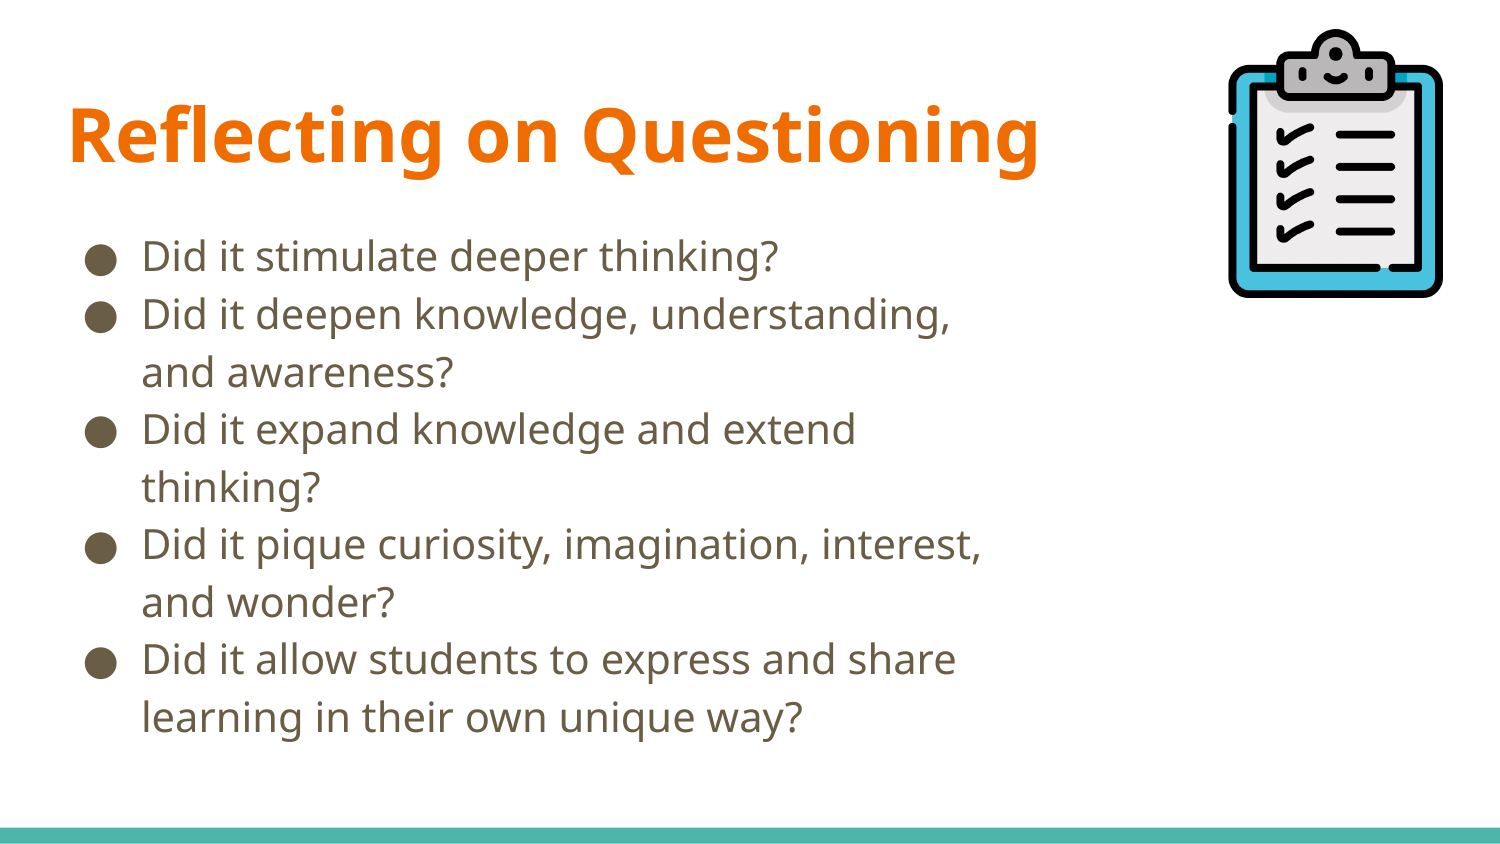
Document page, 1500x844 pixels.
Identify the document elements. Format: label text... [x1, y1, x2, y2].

list Did it stimulate deeper thinking? Did it deepen knowledge, understanding, and awareness? Did it expand knowledge and extend thinking? Did it pique curiosity, imagination, interest, and wonder? Did it allow students to express and share learning in their own unique way? [51, 207, 1042, 750]
title Reflecting on Questioning [51, 72, 1196, 189]
picture [1201, 29, 1470, 298]
